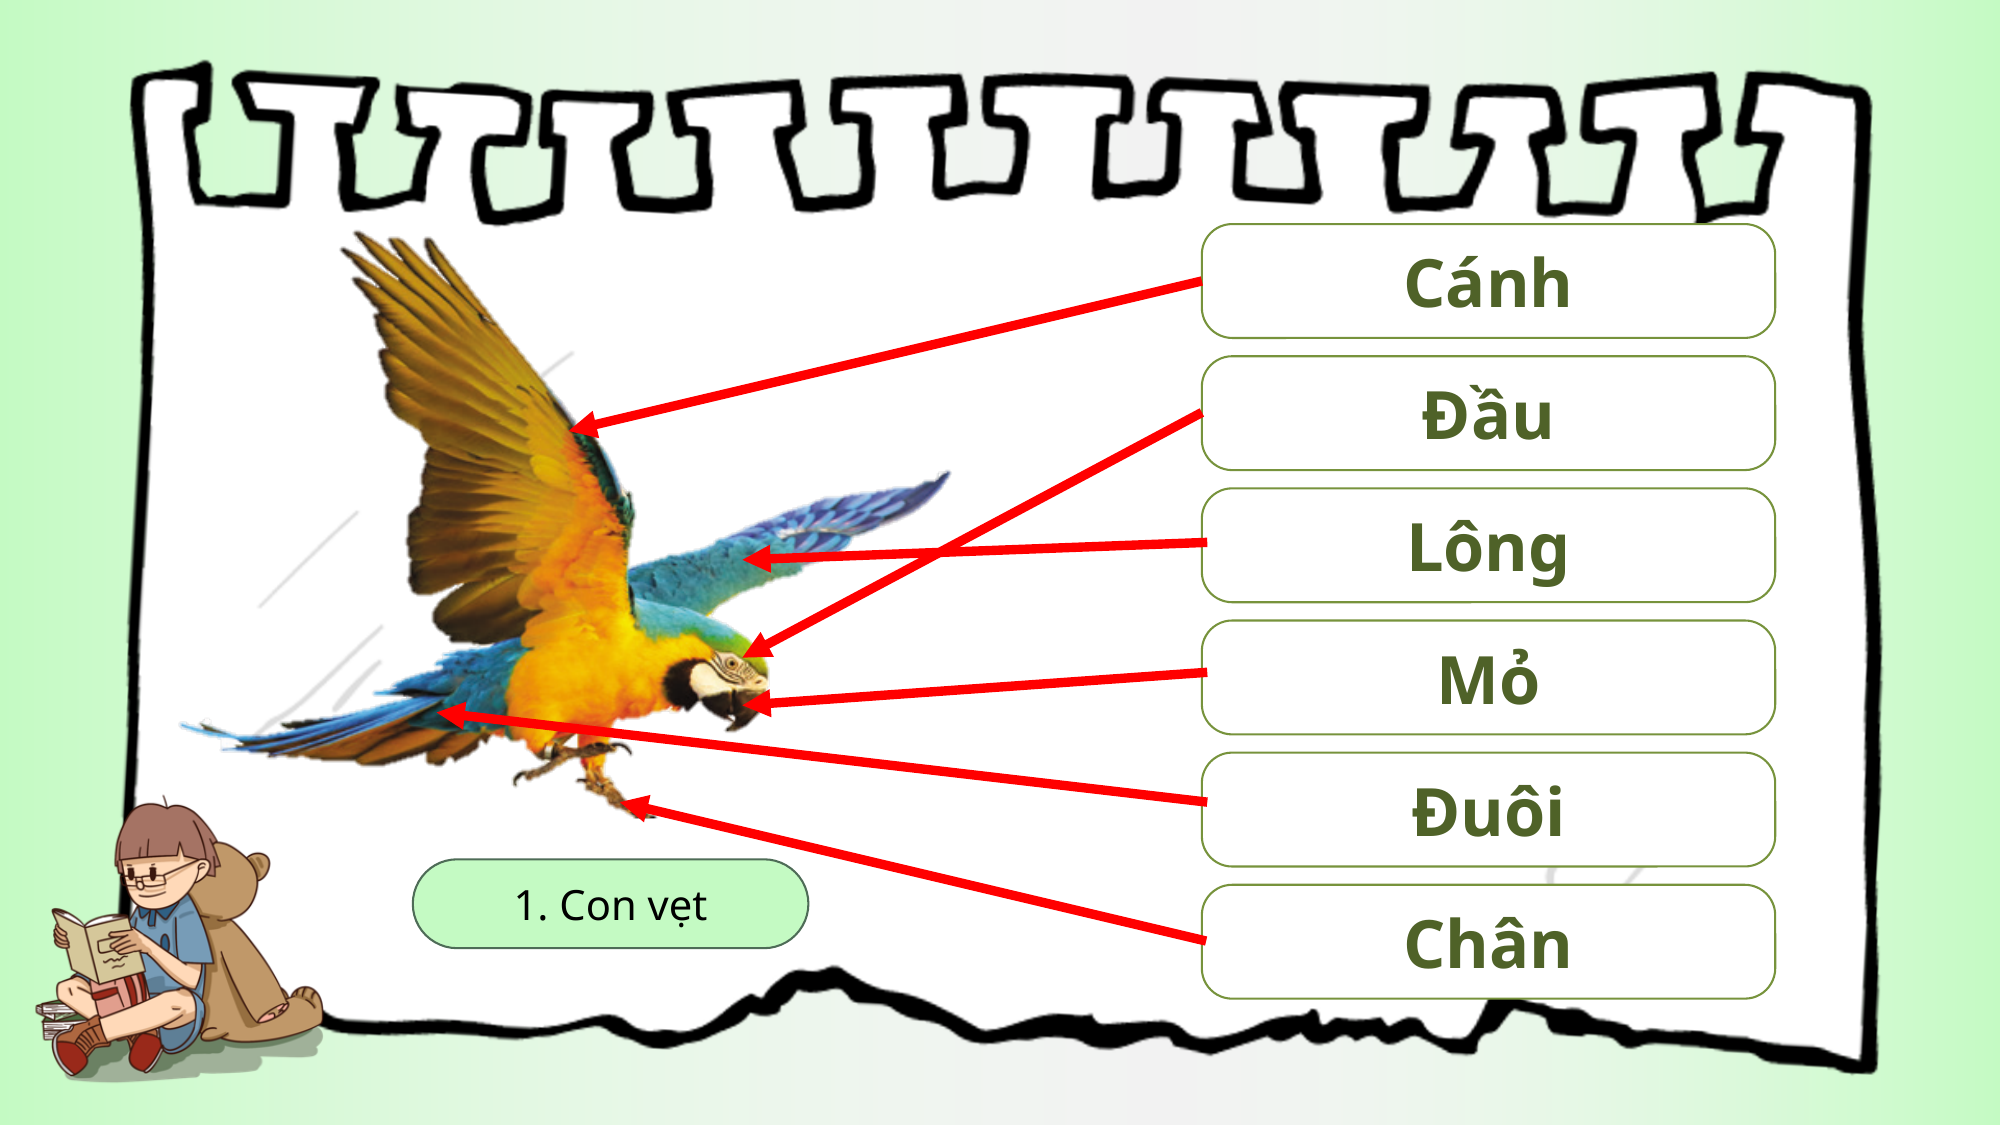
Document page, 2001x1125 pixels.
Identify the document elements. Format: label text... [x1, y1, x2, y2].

text_box 1. Con vẹt [411, 860, 789, 950]
text_box Chân [1200, 883, 1777, 1000]
text_box Cánh [1200, 223, 1777, 340]
text_box Lông [1202, 487, 1777, 604]
text_box Đuôi [1207, 751, 1777, 868]
picture [0, 0, 2000, 1125]
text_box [619, 802, 1207, 942]
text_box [742, 542, 1208, 560]
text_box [742, 672, 1208, 706]
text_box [436, 712, 1208, 803]
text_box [742, 412, 1202, 542]
text_box Mỏ [1200, 619, 1777, 736]
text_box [568, 280, 1202, 431]
text_box Đầu [1202, 355, 1777, 472]
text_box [742, 560, 1202, 658]
